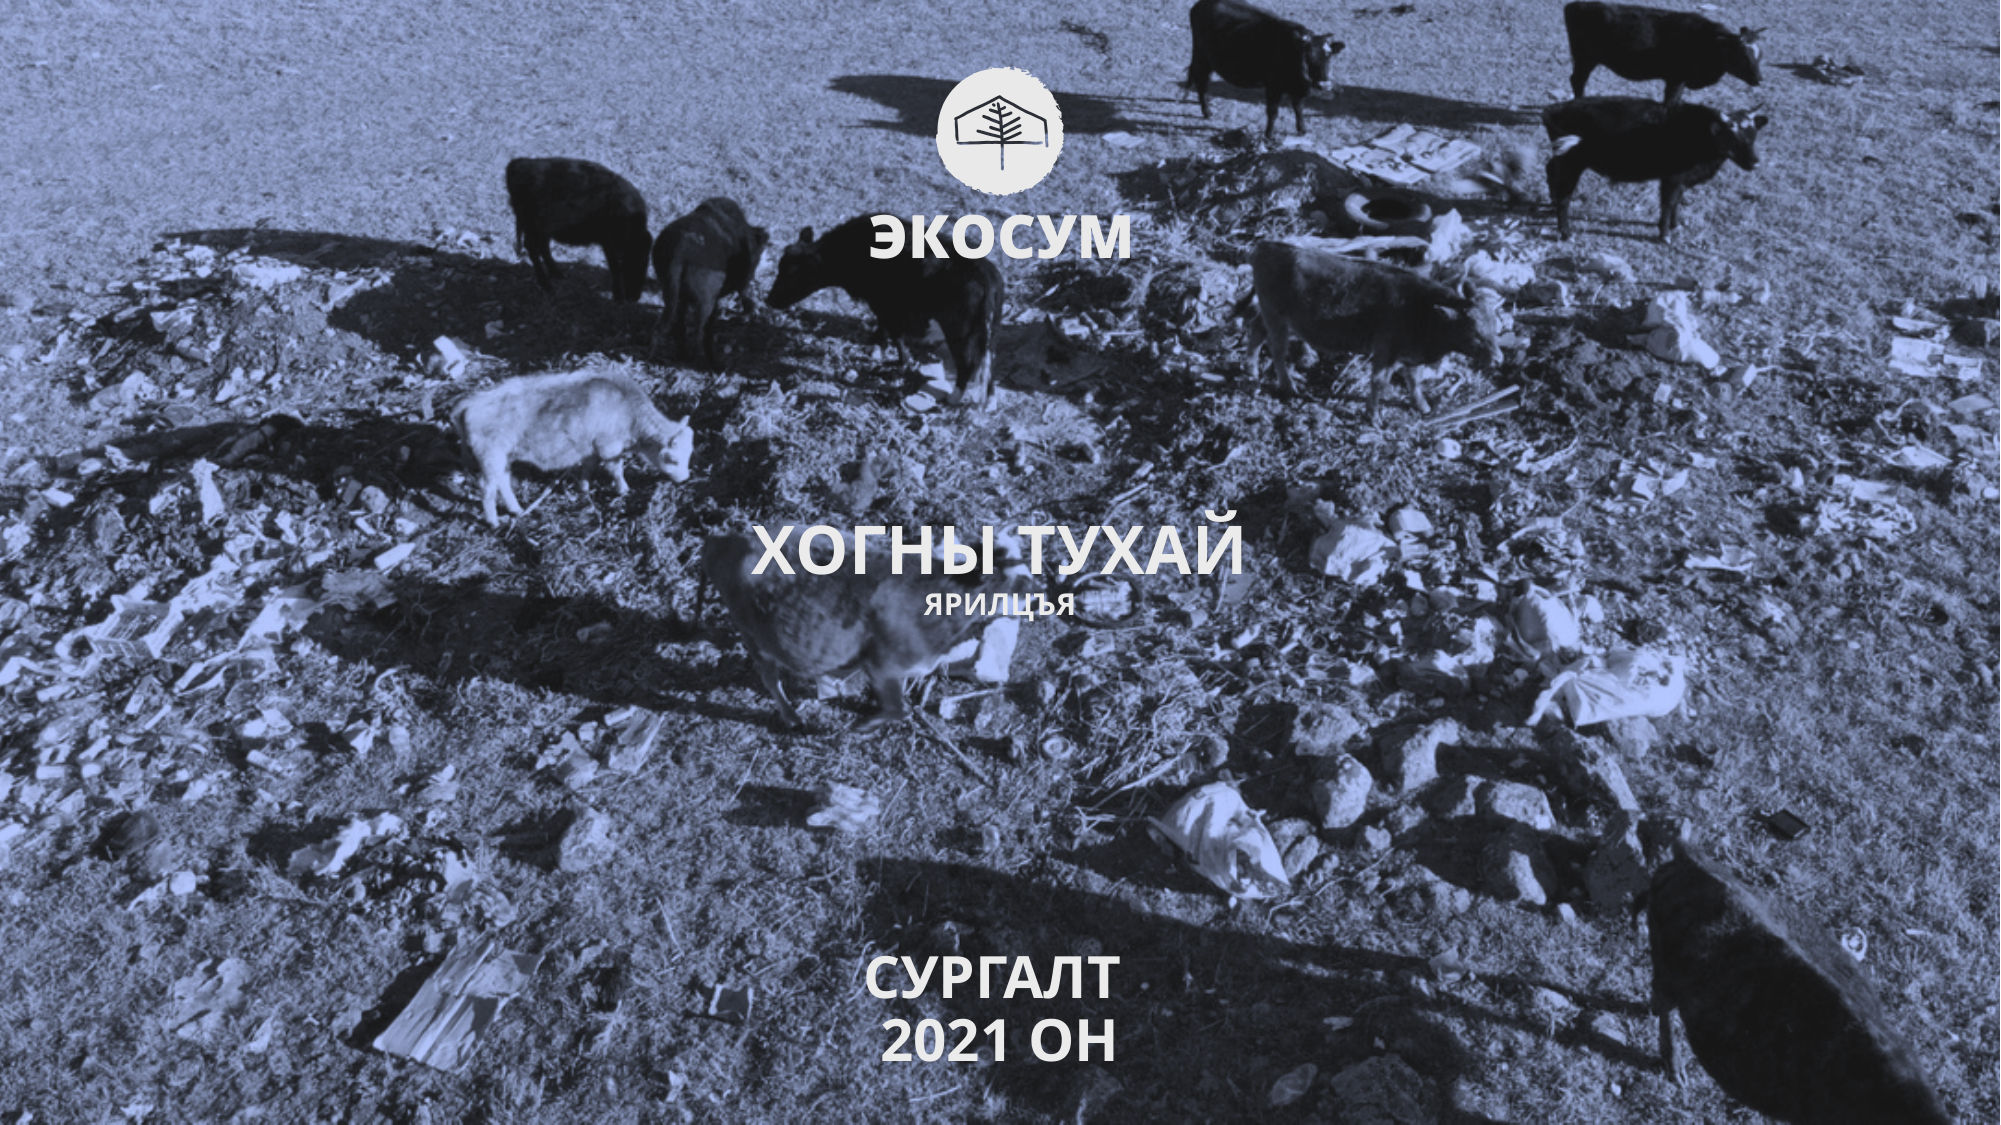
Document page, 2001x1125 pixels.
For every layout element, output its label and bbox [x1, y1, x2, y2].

picture [833, 32, 1167, 293]
list [0, 0, 2000, 1125]
